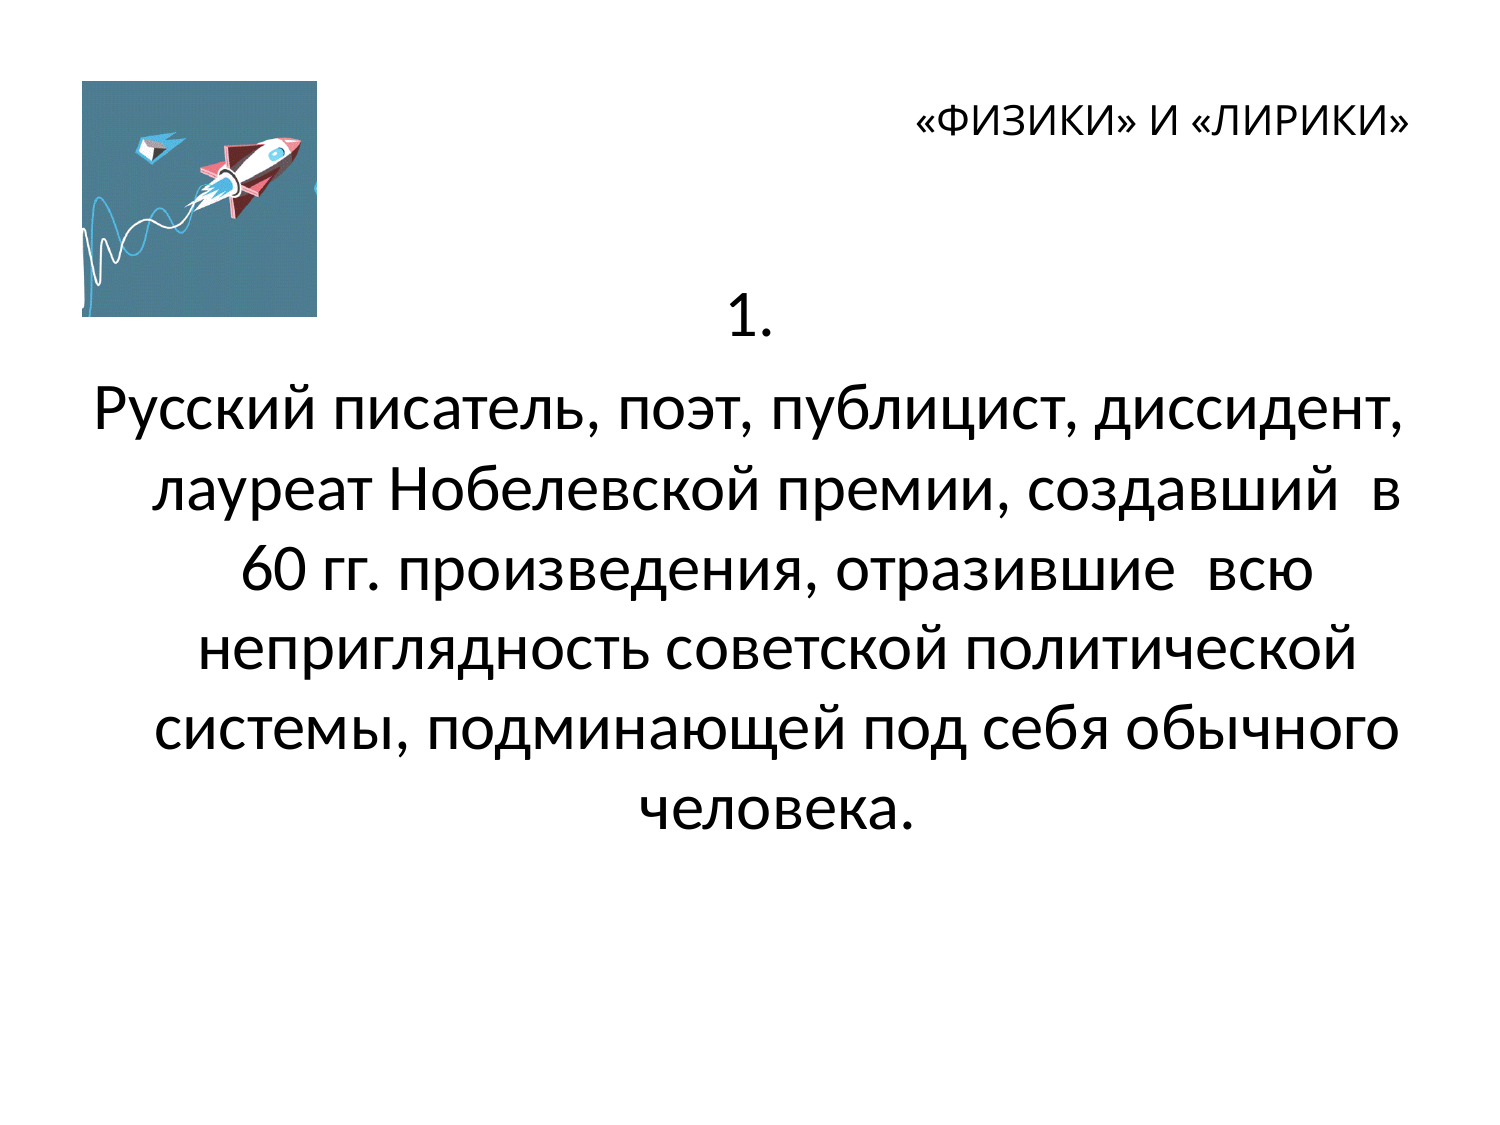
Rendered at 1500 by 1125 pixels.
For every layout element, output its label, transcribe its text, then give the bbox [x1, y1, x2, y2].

picture [81, 81, 317, 317]
title «ФИЗИКИ» И «ЛИРИКИ» [322, 105, 1425, 233]
list 1. Русский писатель, поэт, публицист, диссидент, лауреат Нобелевской премии, создавший в 60 гг. произведения, отразившие всю неприглядность советской политической системы, подминающей под себя обычного человека. [75, 262, 1425, 1005]
